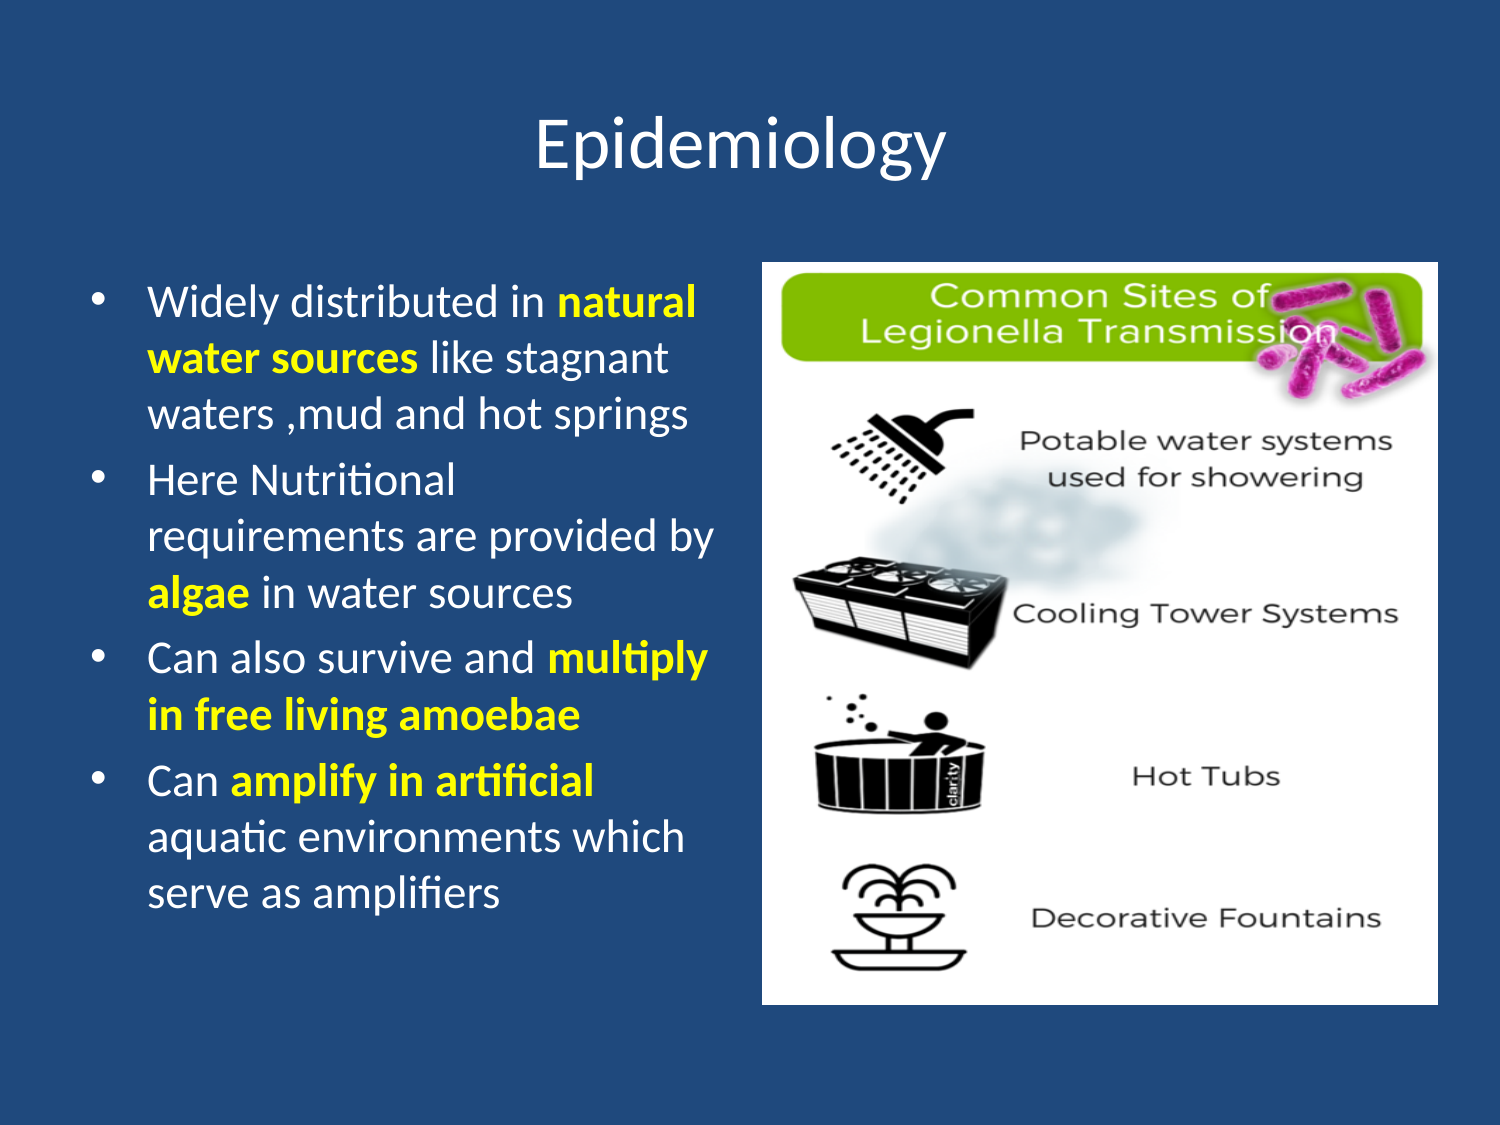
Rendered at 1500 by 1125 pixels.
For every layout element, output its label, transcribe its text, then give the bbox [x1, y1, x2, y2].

list Widely distributed in natural water sources like stagnant waters ,mud and hot springs Here Nutritional requirements are provided by algae in water sources Can also survive and multiply in free living amoebae Can amplify in artificial aquatic environments which serve as amplifiers [75, 262, 738, 1005]
title Epidemiology [75, 45, 1425, 233]
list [762, 262, 1438, 1006]
